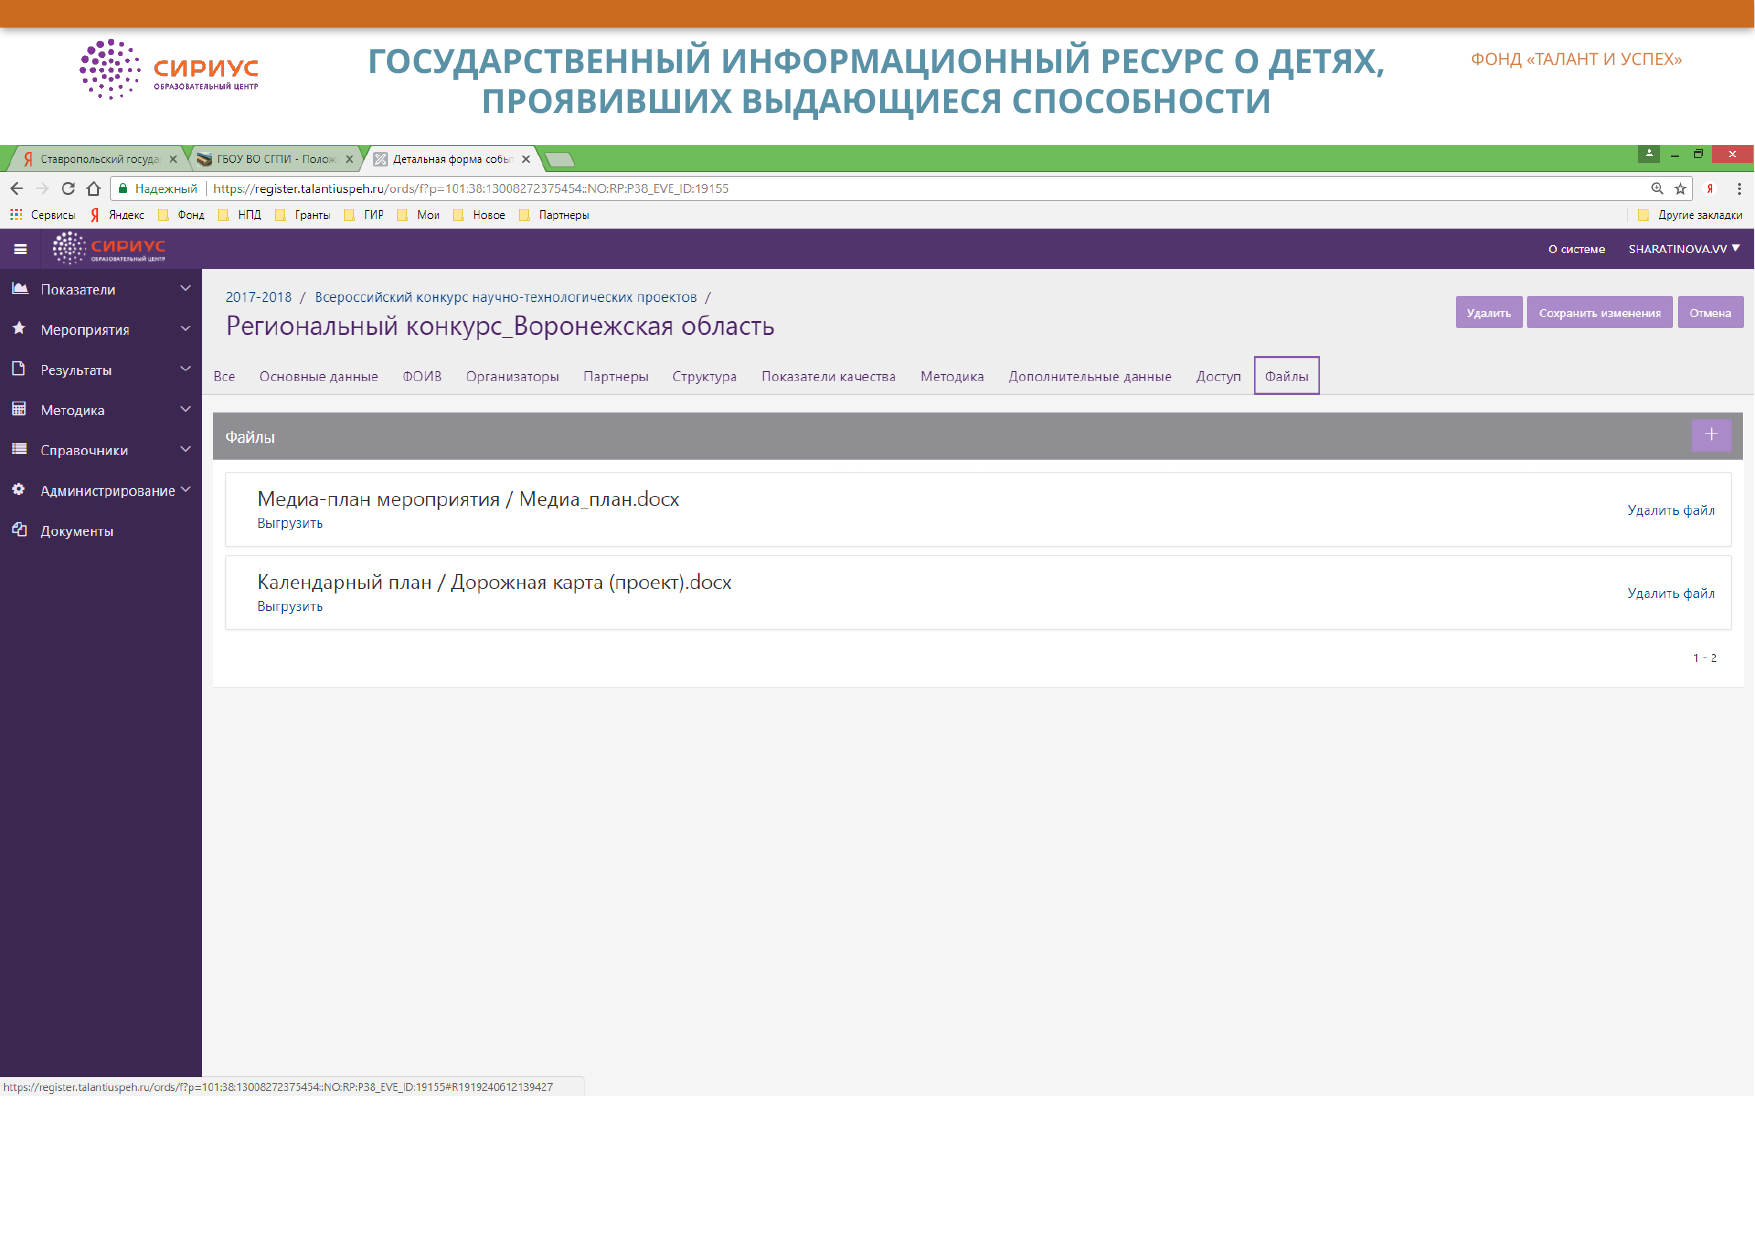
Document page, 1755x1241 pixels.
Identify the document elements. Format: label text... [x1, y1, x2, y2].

text_box [0, 0, 1755, 28]
picture [0, 144, 1755, 1096]
text_box ФОНД «ТАЛАНТ И УСПЕХ» [1399, 38, 1755, 88]
picture [74, 31, 264, 105]
text_box ГОСУДАРСТВЕННЫЙ ИНФОРМАЦИОННЫЙ РЕСУРС О ДЕТЯХ, ПРОЯВИВШИХ ВЫДАЮЩИЕСЯ СПОСОБНОСТИ [309, 32, 1445, 128]
